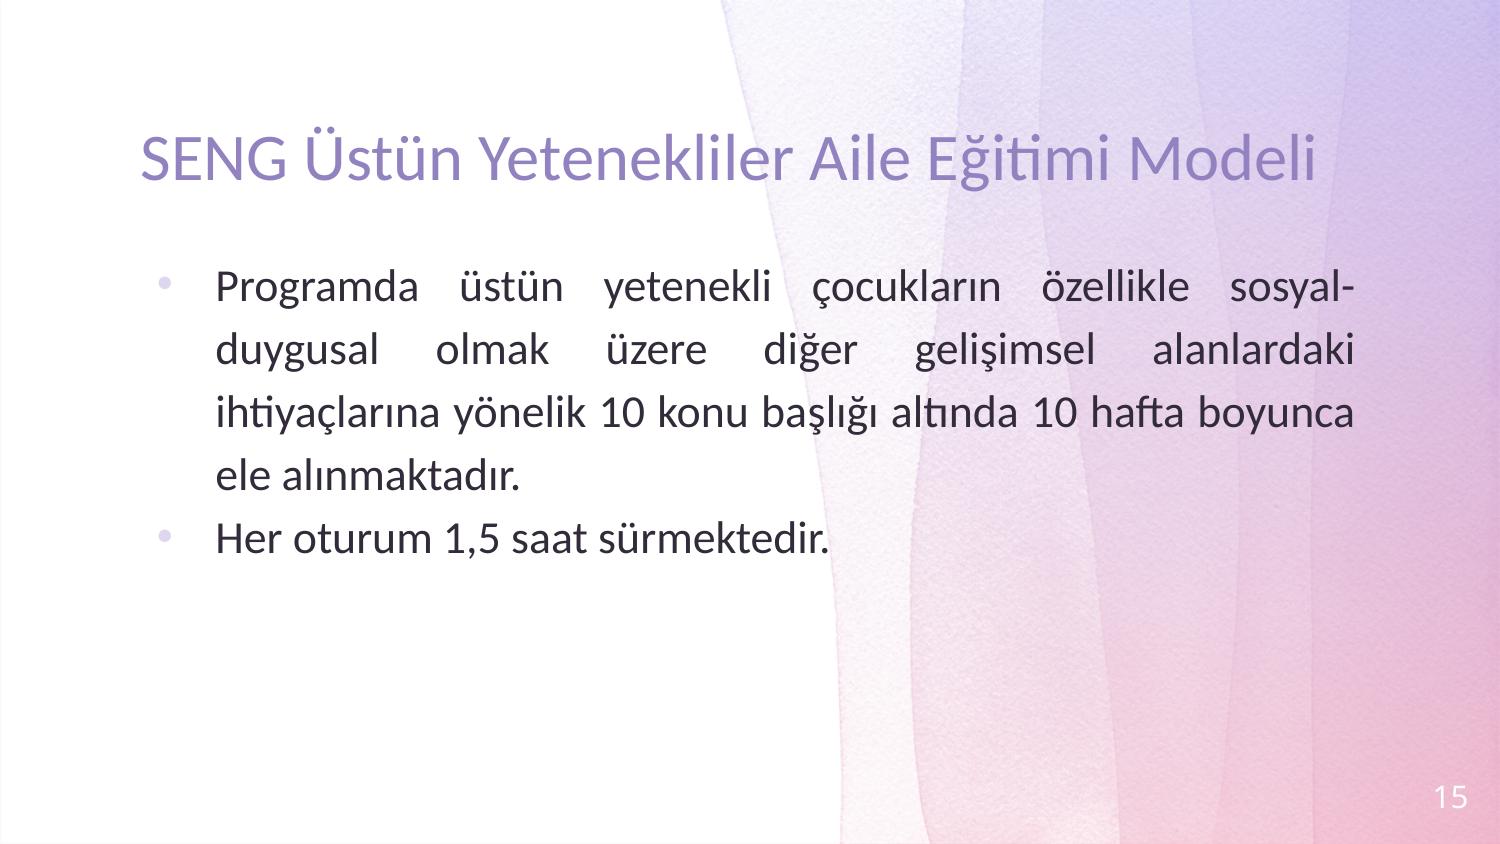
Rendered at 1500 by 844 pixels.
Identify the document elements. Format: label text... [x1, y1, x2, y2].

list Programda üstün yetenekli çocukların özellikle sosyal-duygusal olmak üzere diğer gelişimsel alanlardaki ihtiyaçlarına yönelik 10 konu başlığı altında 10 hafta boyunca ele alınmaktadır. Her oturum 1,5 saat sürmektedir. [140, 247, 1356, 713]
slide_number 15 [1378, 766, 1469, 832]
title SENG Üstün Yetenekliler Aile Eğitimi Modeli [140, 137, 1356, 196]
picture [0, 0, 1500, 844]
